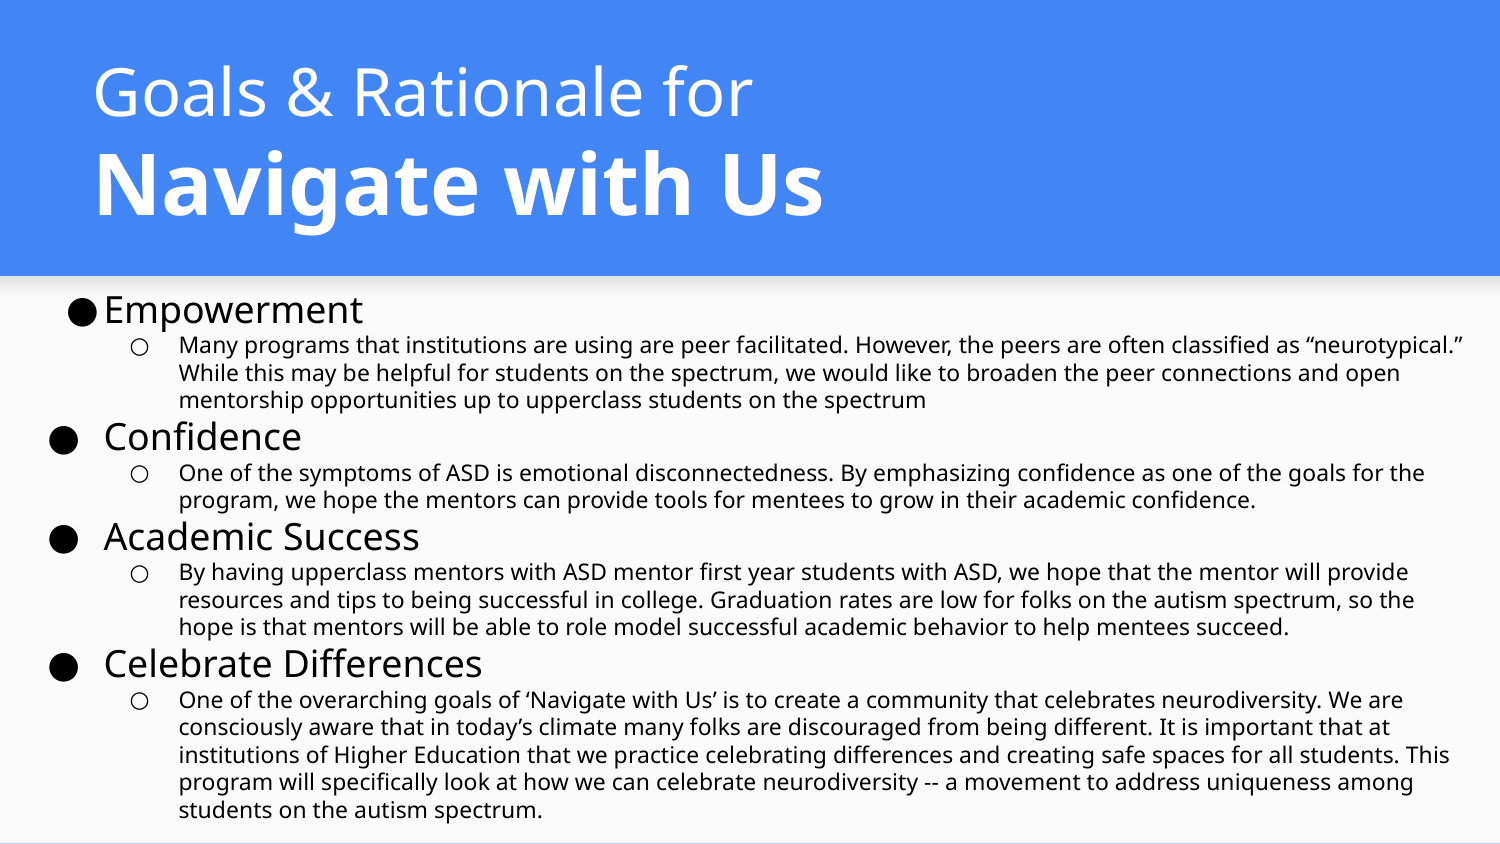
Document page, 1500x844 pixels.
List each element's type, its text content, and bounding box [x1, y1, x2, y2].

text_box Empowerment Many programs that institutions are using are peer facilitated. However, the peers are often classified as “neurotypical.” While this may be helpful for students on the spectrum, we would like to broaden the peer connections and open mentorship opportunities up to upperclass students on the spectrum Confidence One of the symptoms of ASD is emotional disconnectedness. By emphasizing confidence as one of the goals for the program, we hope the mentors can provide tools for mentees to grow in their academic confidence. Academic Success By having upperclass mentors with ASD mentor first year students with ASD, we hope that the mentor will provide resources and tips to being successful in college. Graduation rates are low for folks on the autism spectrum, so the hope is that mentors will be able to role model successful academic behavior to help mentees succeed. Celebrate Differences One of the overarching goals of ‘Navigate with Us’ is to create a community that celebrates neurodiversity. We are consciously aware that in today’s climate many folks are discouraged from being different. It is important that at institutions of Higher Education that we practice celebrating differences and creating safe spaces for all students. This program will specifically look at how we can celebrate neurodiversity -- a movement to address uniqueness among students on the autism spectrum. [13, 270, 1487, 826]
title Goals & Rationale for Navigate with Us [77, 16, 1427, 248]
